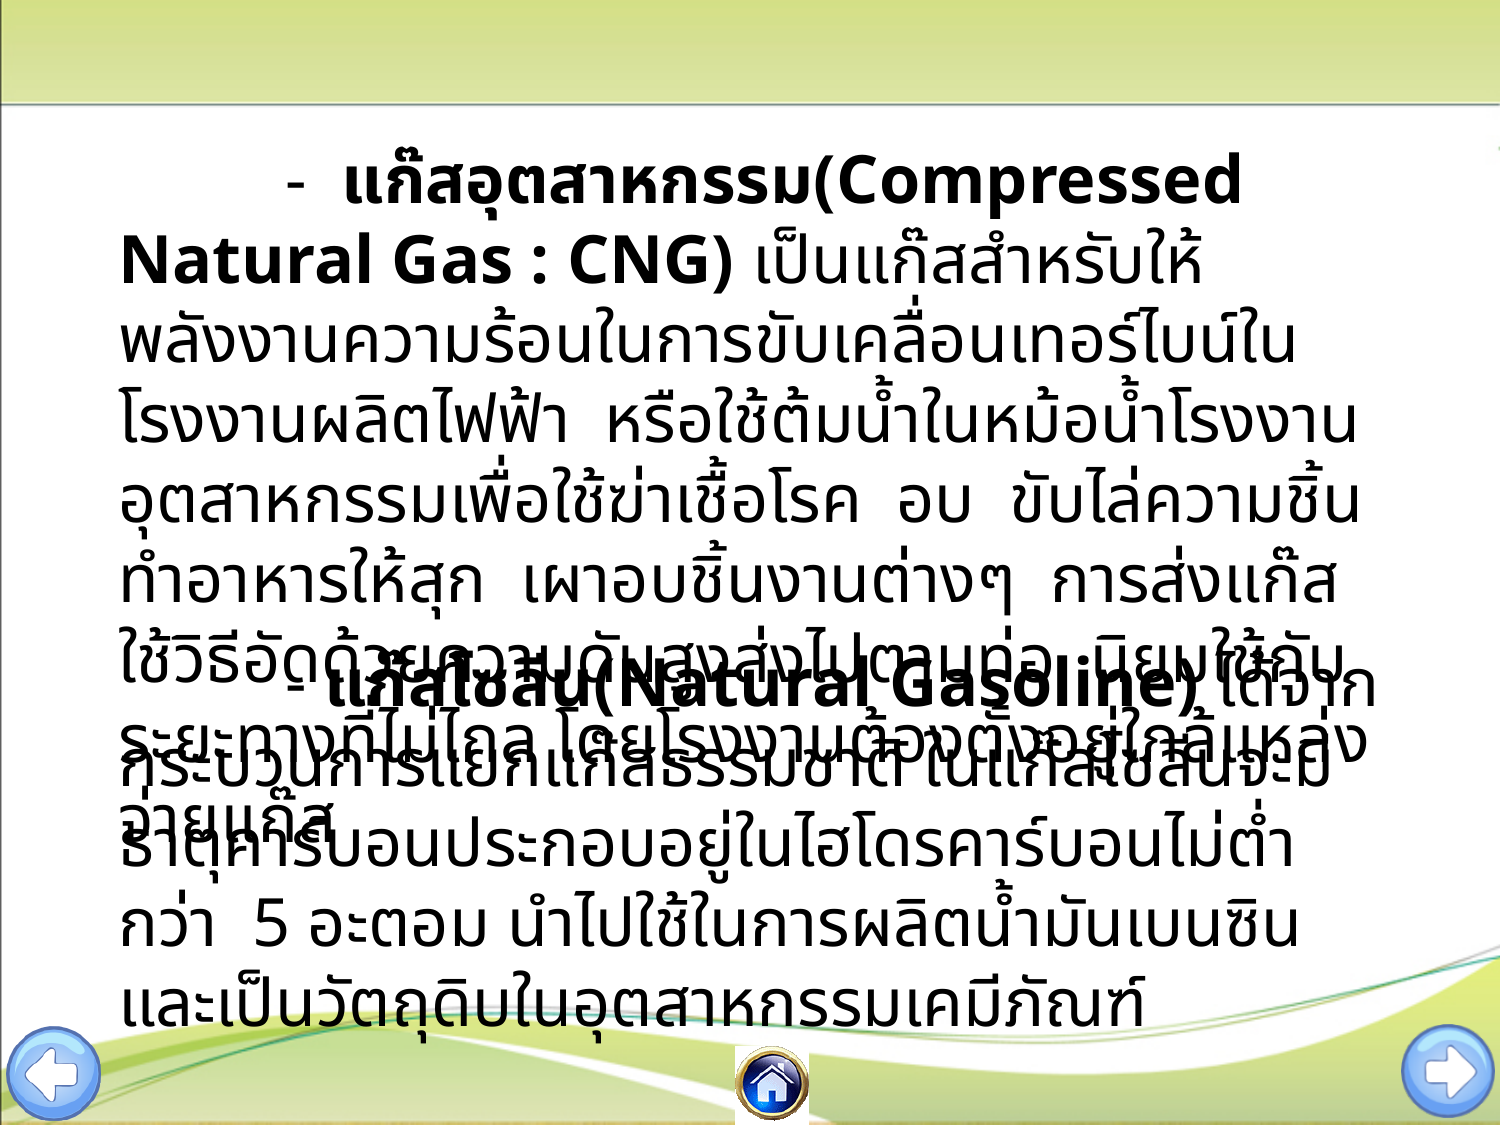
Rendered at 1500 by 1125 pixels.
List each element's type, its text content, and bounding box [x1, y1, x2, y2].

text_box - แก๊สอุตสาหกรรม(Compressed Natural Gas : CNG) เป็นแก๊สสำหรับให้พลังงานความร้อนในการขับเคลื่อนเทอร์ไบน์ในโรงงานผลิตไฟฟ้า หรือใช้ต้มน้ำในหม้อน้ำโรงงานอุตสาหกรรมเพื่อใช้ฆ่าเชื้อโรค อบ ขับไล่ความชิ้น ทำอาหารให้สุก เผาอบชิ้นงานต่างๆ การส่งแก๊สใช้วิธีอัดด้วยความดันสูงส่งไปตามท่อ นิยมใช้กับระยะทางที่ไม่ไกล โดยโรงงานต้องตั้งอยู่ใกล้แหล่งจ่ายแก๊ส [46, 128, 1397, 632]
picture [0, 0, 1500, 1125]
text_box - แก๊สโซลีน(Natural Gasoline) ได้จากกระบวนการแยกแก๊สธรรมชาติ ในแก๊สโซลีนจะมีธาตุคาร์บอนประกอบอยู่ในไฮโดรคาร์บอนไม่ต่ำกว่า 5 อะตอม นำไปใช้ในการผลิตน้ำมันเบนซิน และเป็นวัตถุดิบในอุตสาหกรรมเคมีภัณฑ์ [46, 632, 1397, 997]
